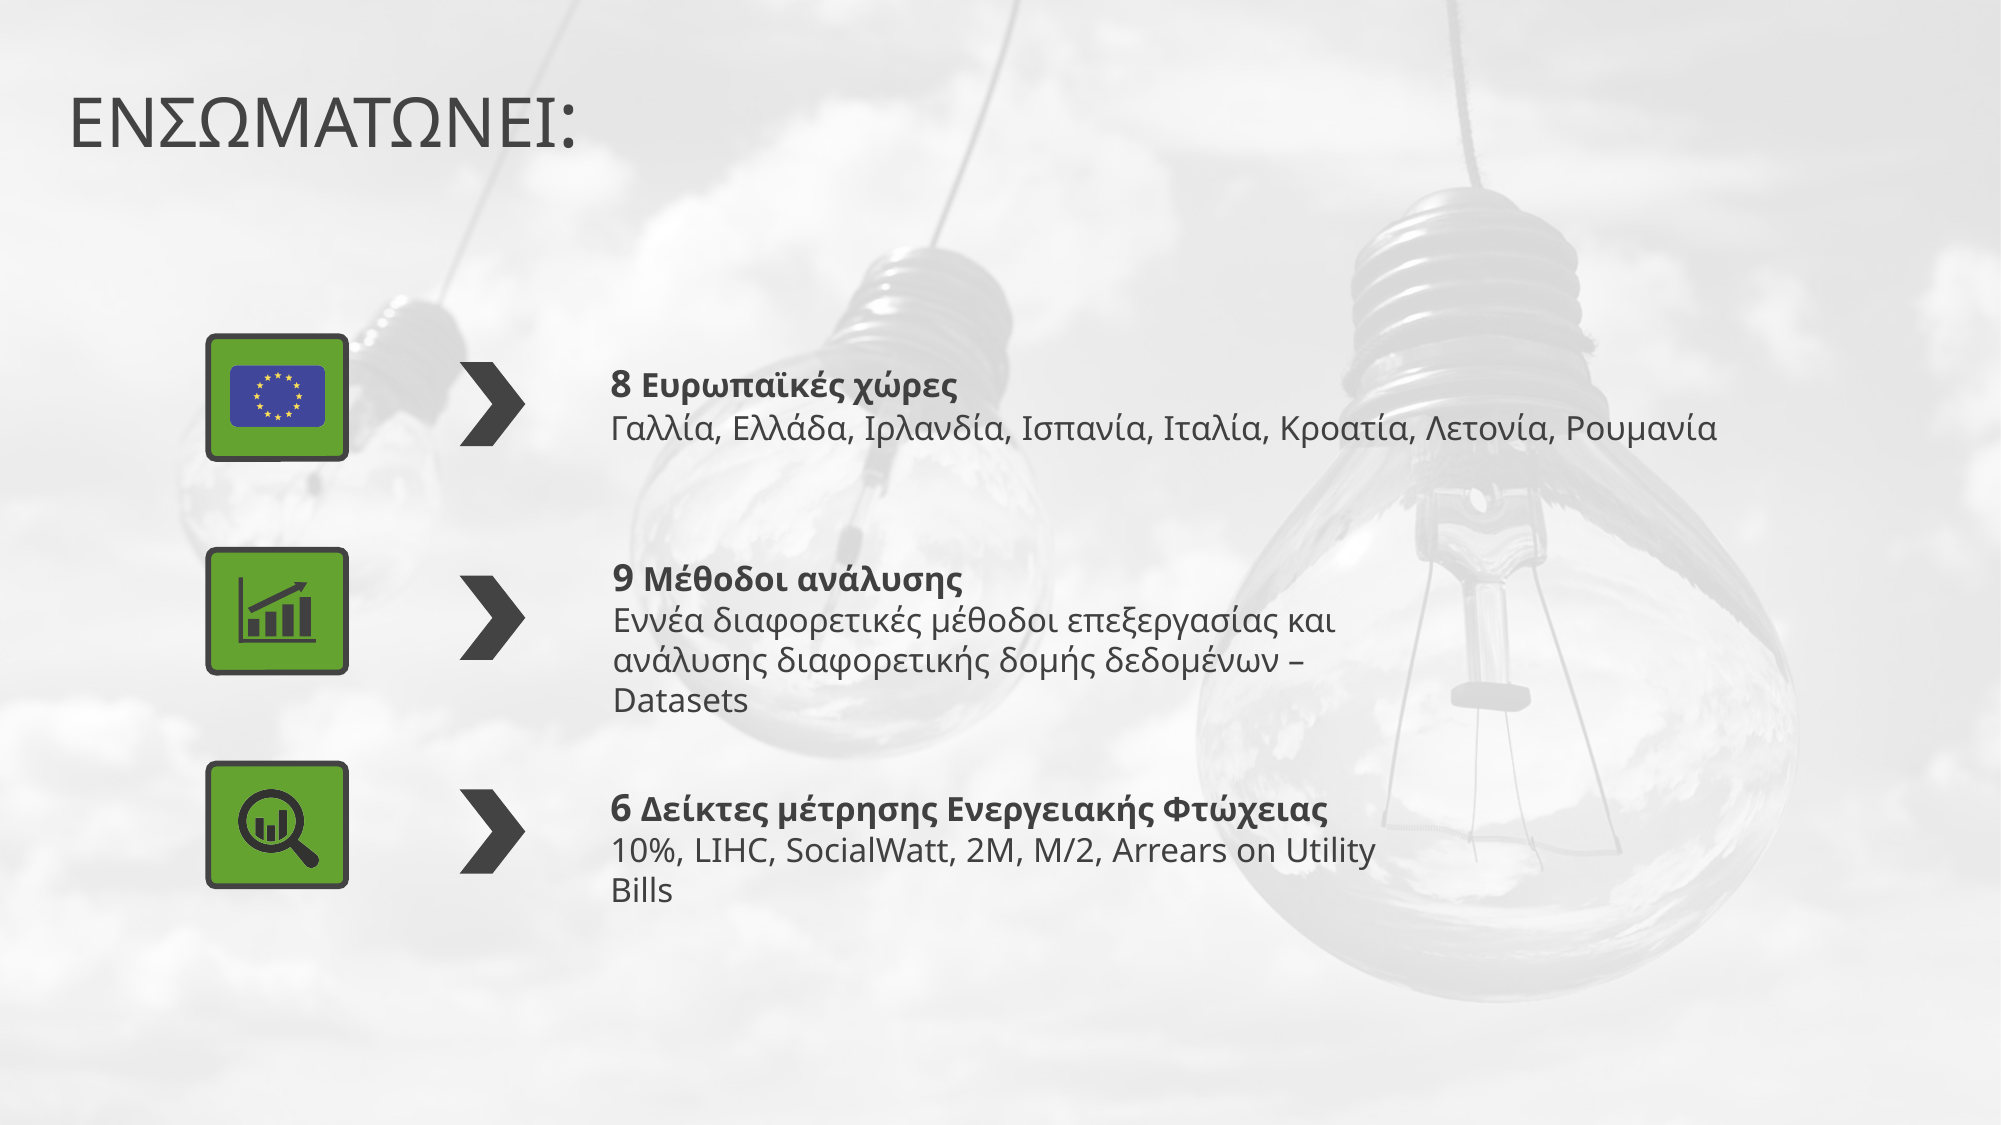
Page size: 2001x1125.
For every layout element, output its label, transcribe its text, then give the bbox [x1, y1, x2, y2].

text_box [595, 353, 1740, 456]
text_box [597, 546, 1407, 688]
picture [230, 349, 325, 444]
text_box [457, 360, 527, 448]
text_box [237, 576, 317, 644]
text_box [457, 788, 527, 875]
text_box [0, 0, 2000, 1125]
text_box [207, 548, 348, 674]
list ΕΝΣΩΜΑΤΩΝΕΙ: [53, 55, 1952, 175]
text_box [207, 762, 348, 888]
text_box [595, 776, 1405, 878]
text_box [207, 335, 348, 460]
picture [238, 789, 319, 868]
text_box [457, 574, 527, 661]
